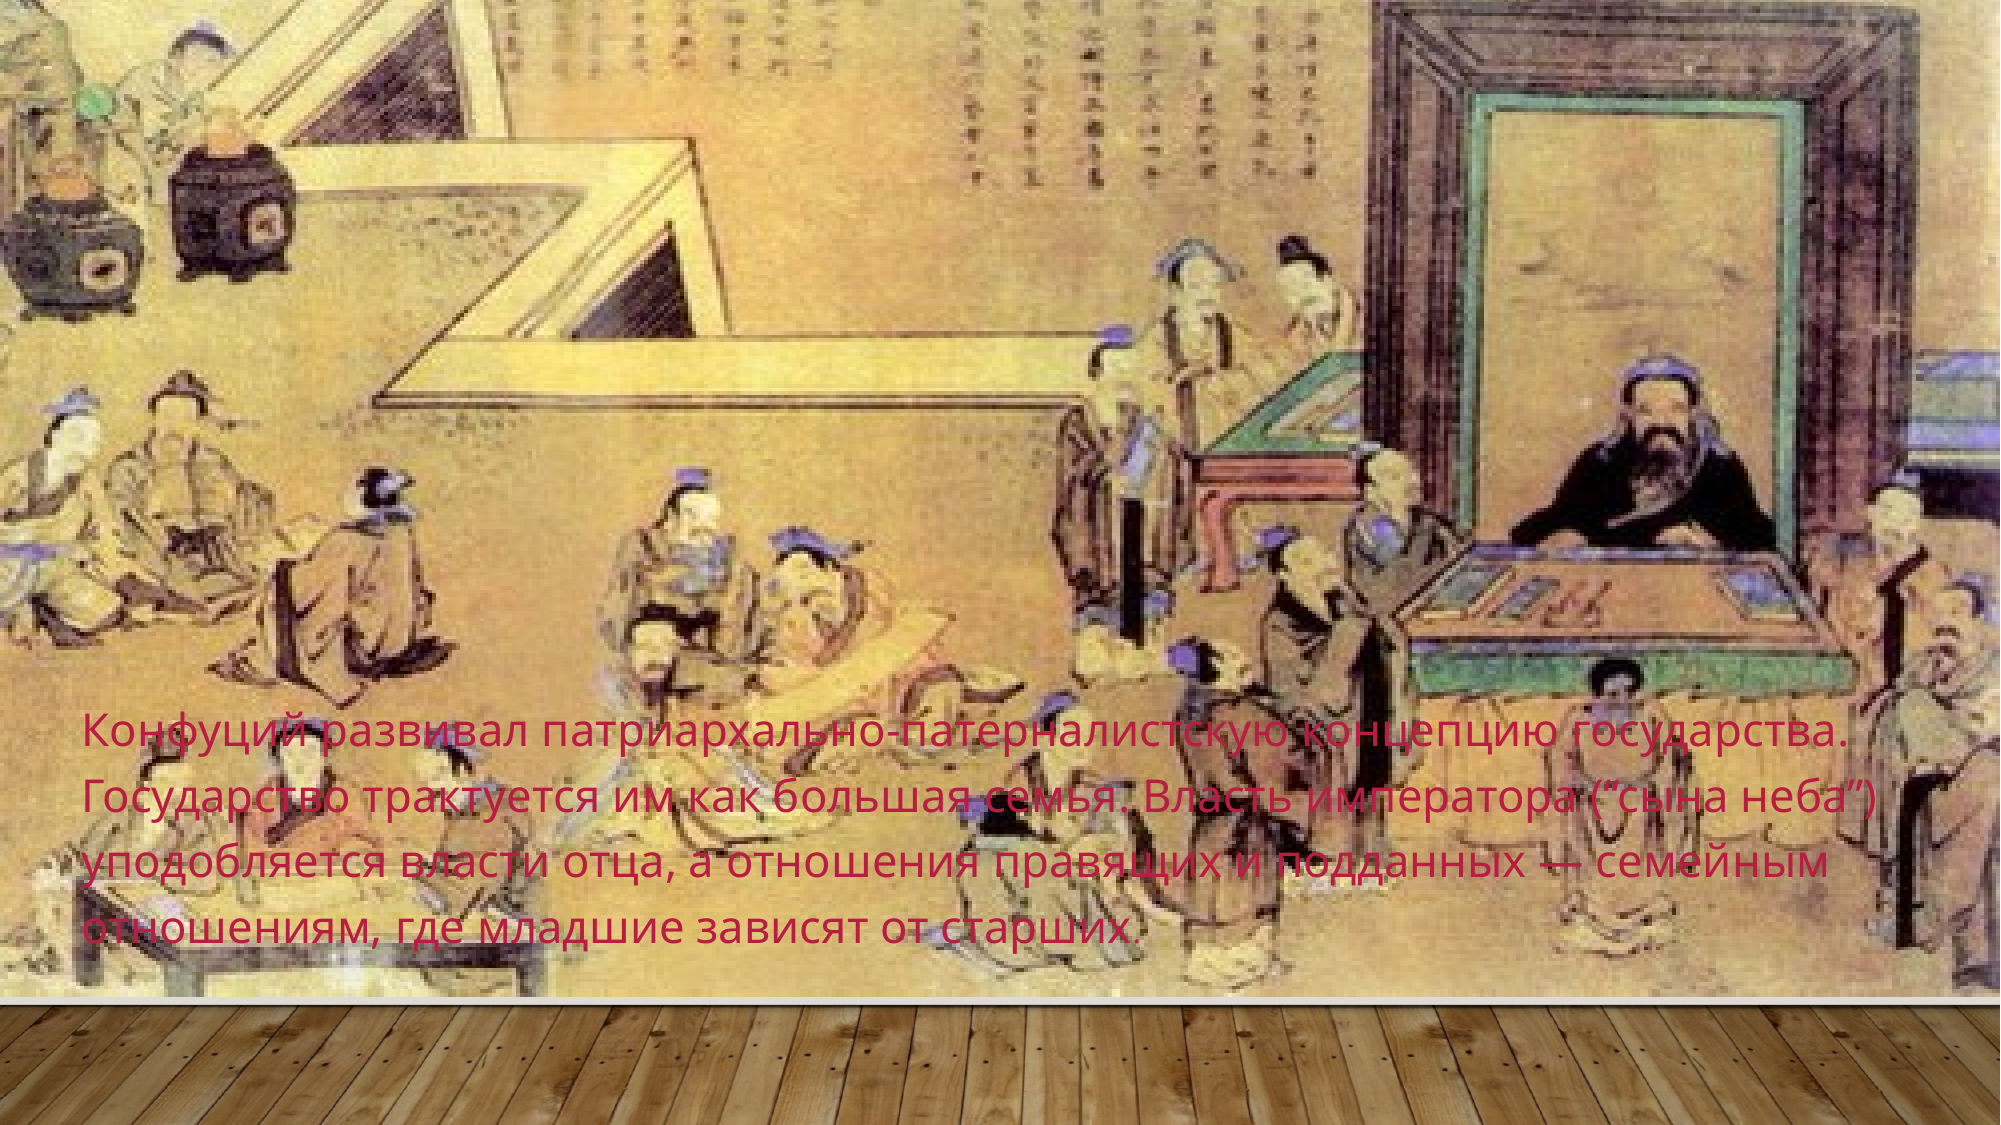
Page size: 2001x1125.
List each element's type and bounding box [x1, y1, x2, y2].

list [0, 0, 2000, 998]
picture [0, 1005, 2000, 1125]
